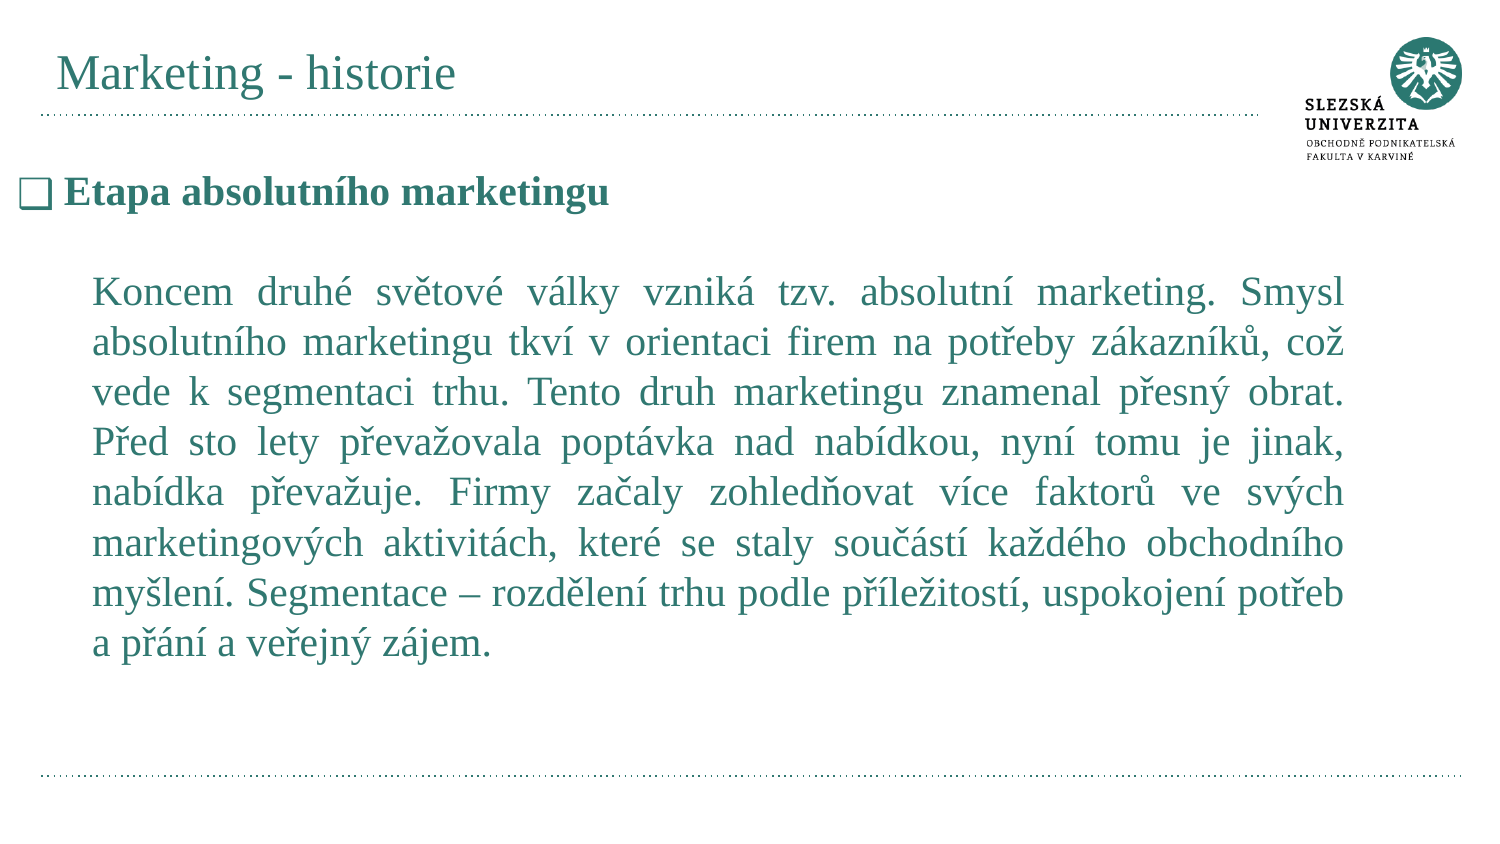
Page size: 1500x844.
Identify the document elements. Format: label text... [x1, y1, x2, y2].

title Marketing - historie [41, 32, 1270, 116]
text_box Etapa absolutního marketingu Koncem druhé světové války vzniká tzv. absolutní marketing. Smysl absolutního marketingu tkví v orientaci firem na potřeby zákazníků, což vede k segmentaci trhu. Tento druh marketingu znamenal přesný obrat. Před sto lety převažovala poptávka nad nabídkou, nyní tomu je jinak, nabídka převažuje. Firmy začaly zohledňovat více faktorů ve svých marketingových aktivitách, které se staly součástí každého obchodního myšlení. Segmentace – rozdělení trhu podle příležitostí, uspokojení potřeb a přání a veřejný zájem. [2, 156, 1361, 718]
picture [1305, 37, 1462, 160]
